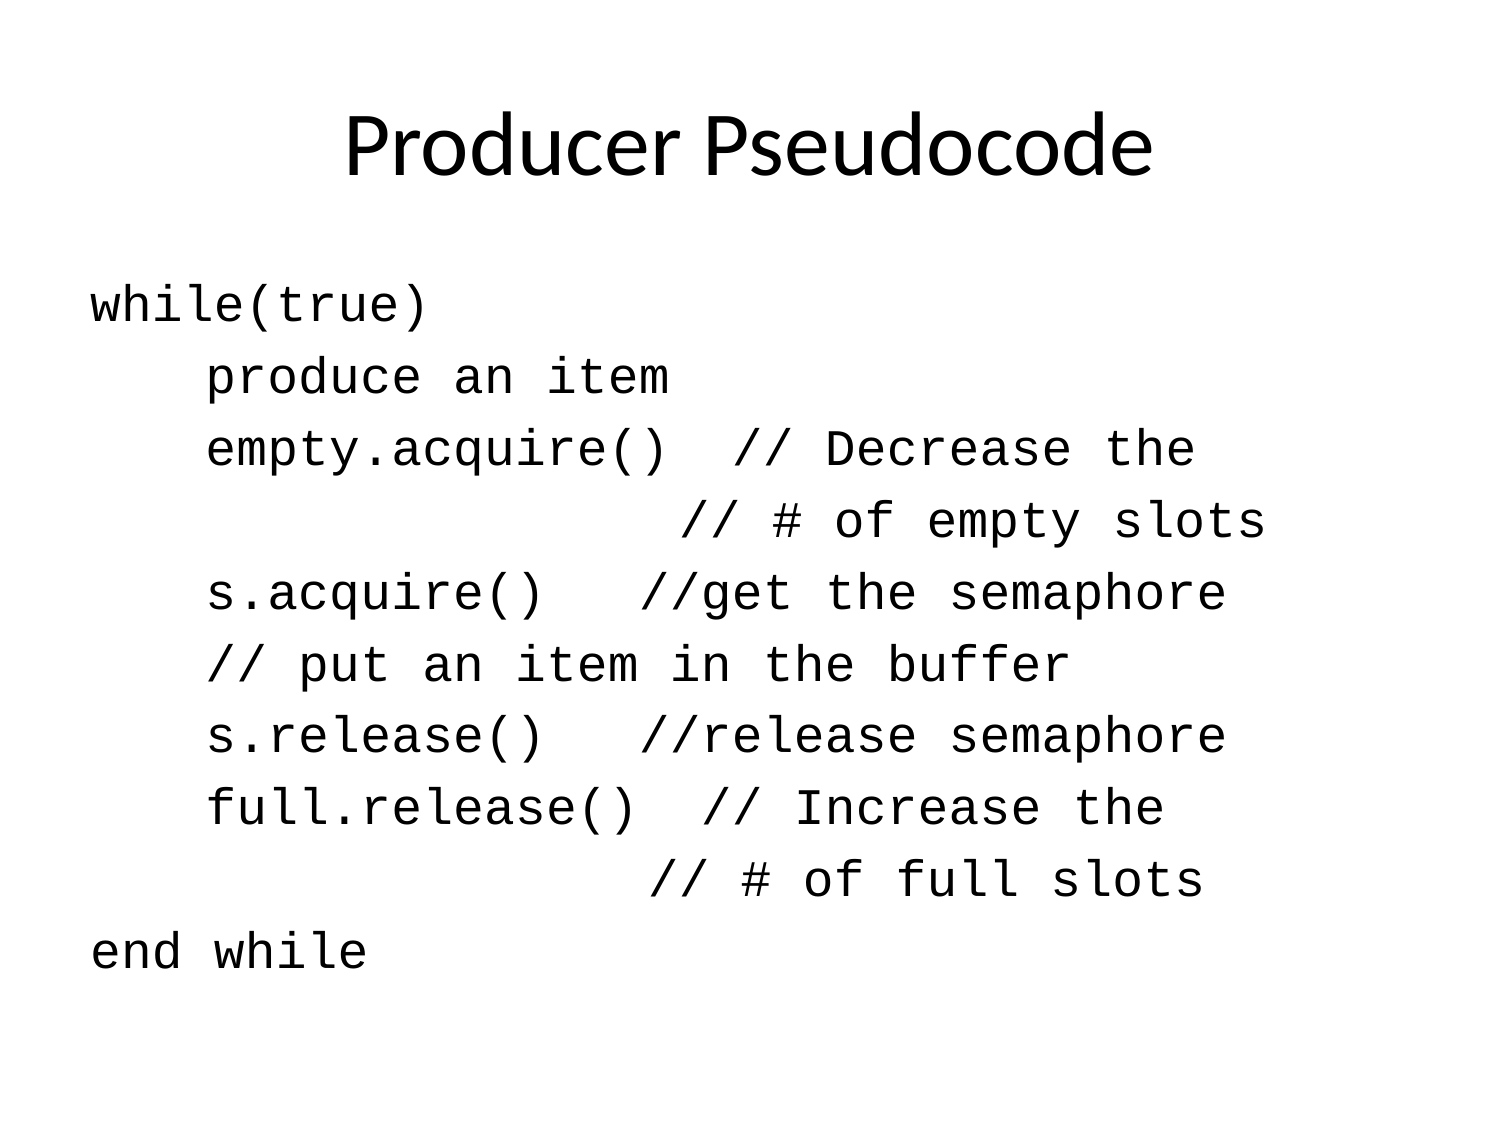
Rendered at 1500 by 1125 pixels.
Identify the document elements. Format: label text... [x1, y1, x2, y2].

list while(true) produce an item empty.acquire() // Decrease the // # of empty slots s.acquire() //get the semaphore // put an item in the buffer s.release() //release semaphore full.release() // Increase the // # of full slots end while [75, 262, 1425, 1005]
title Producer Pseudocode [75, 45, 1425, 233]
